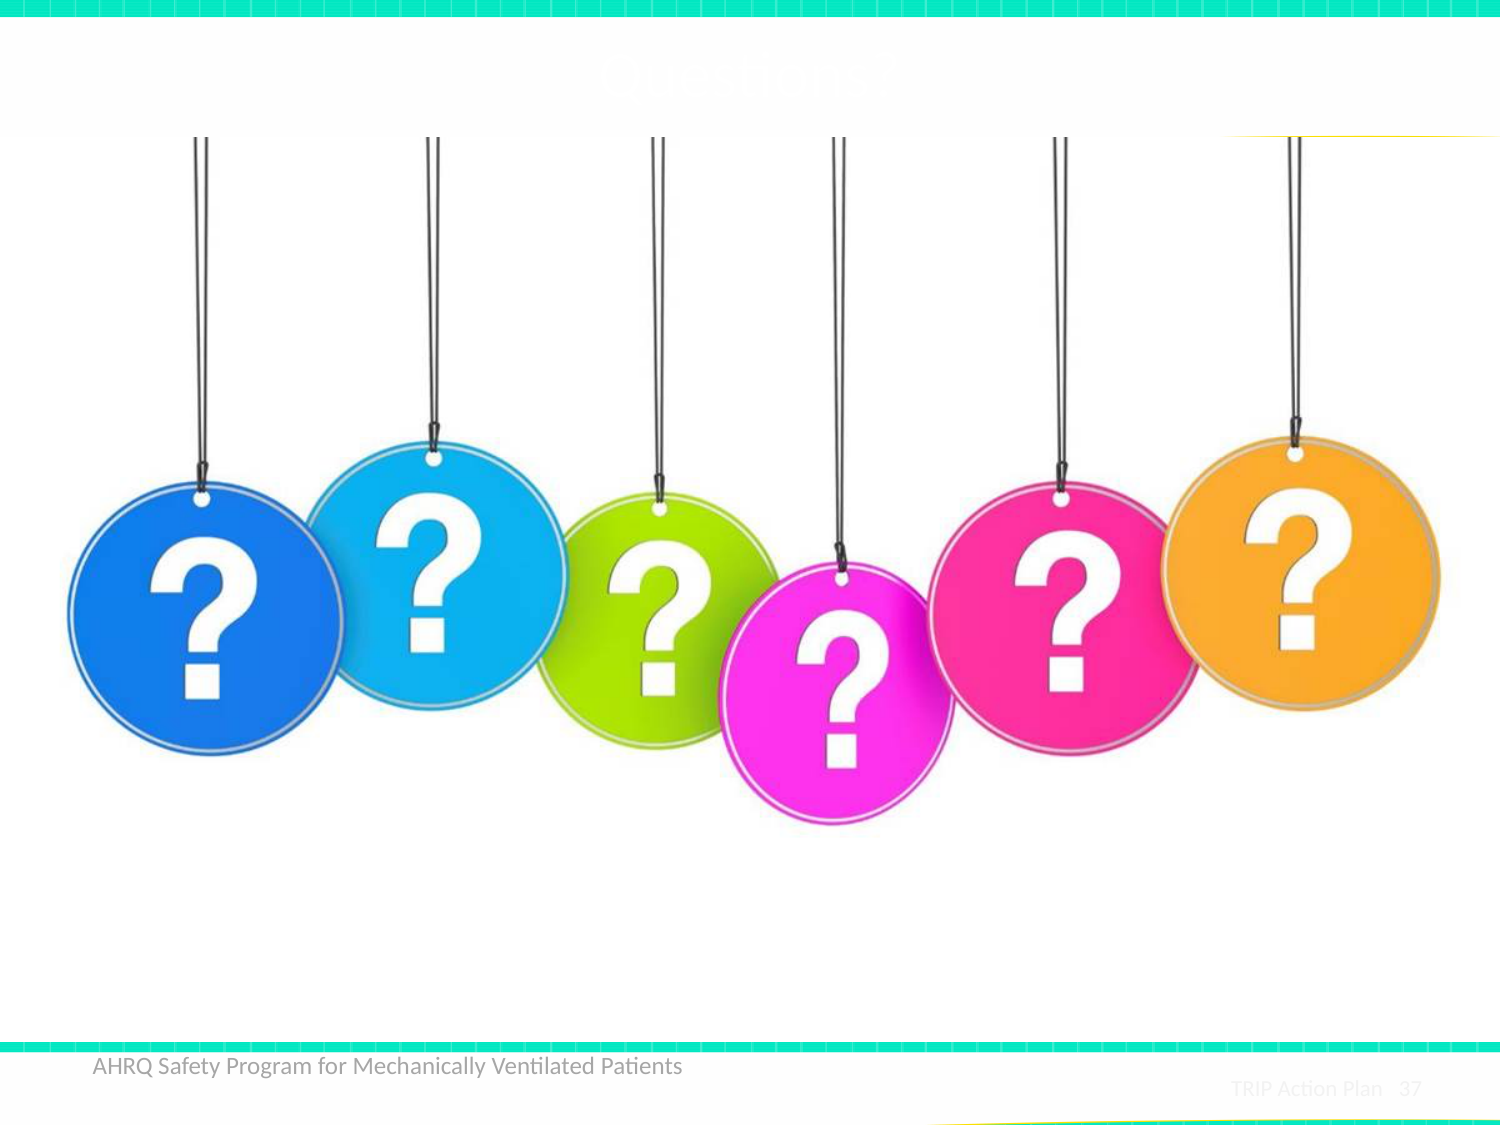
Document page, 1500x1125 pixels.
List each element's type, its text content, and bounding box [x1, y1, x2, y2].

title Questions? [75, 5, 1425, 135]
picture [0, 0, 1500, 969]
picture [0, 1042, 1500, 1125]
